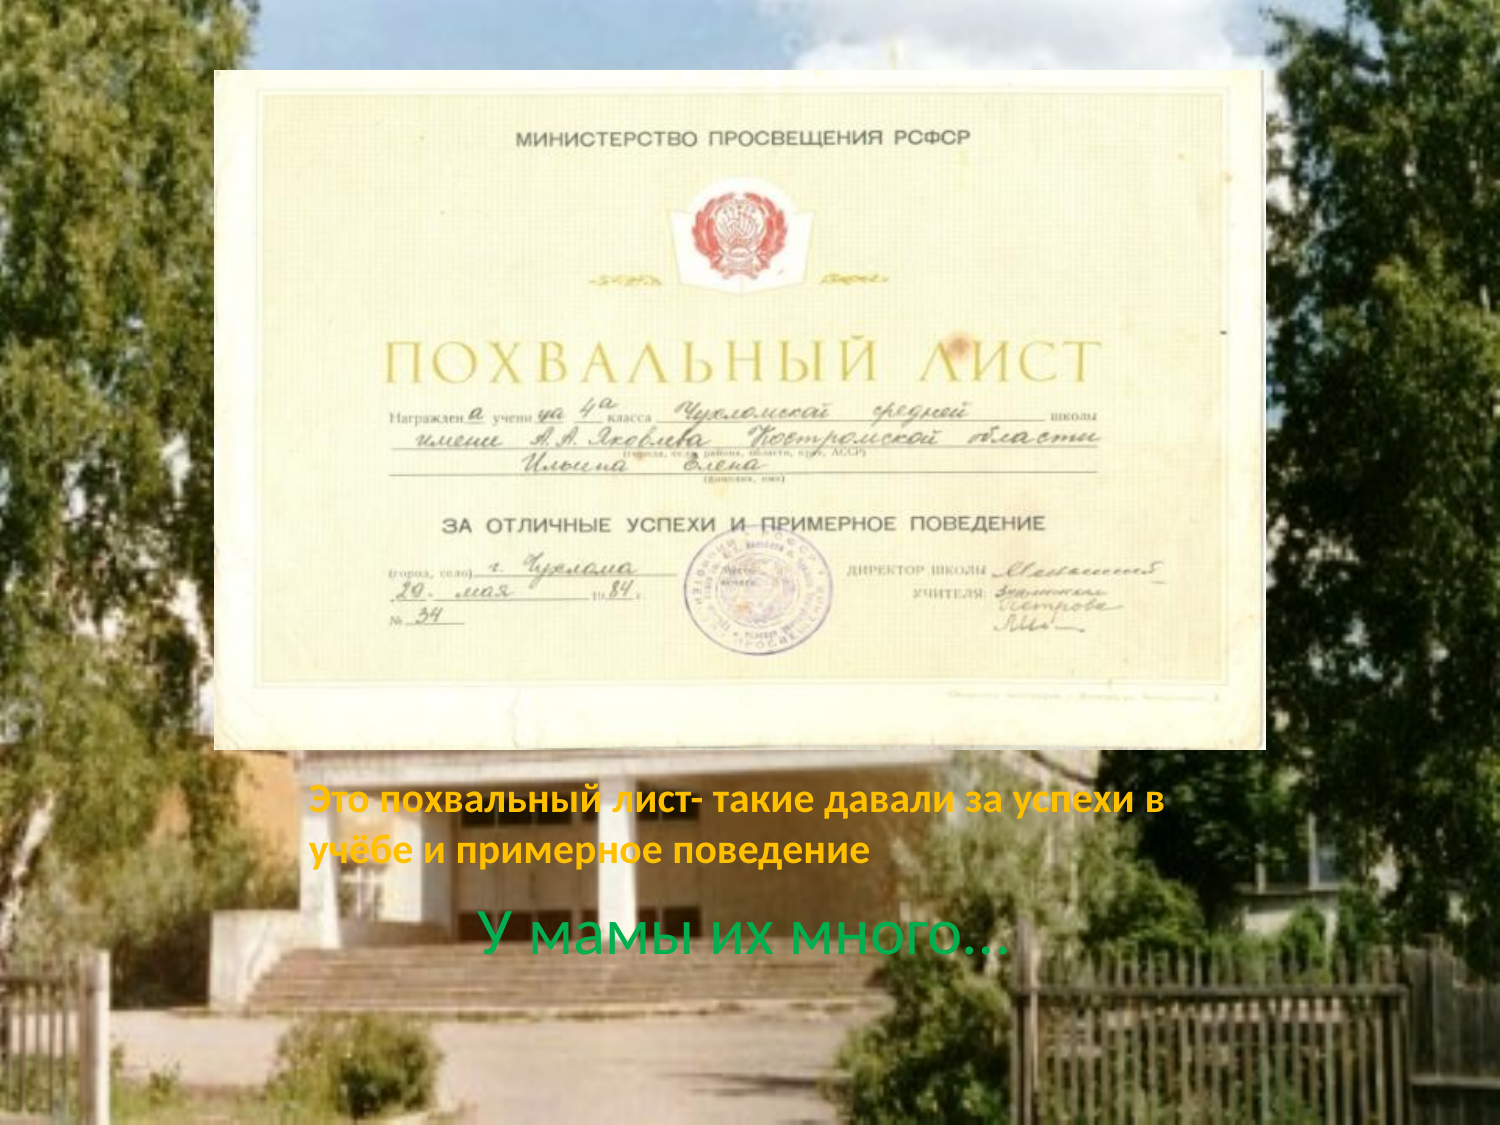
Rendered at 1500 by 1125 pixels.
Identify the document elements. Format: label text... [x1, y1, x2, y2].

title Это похвальный лист- такие давали за успехи в учёбе и примерное поведение [294, 785, 1194, 879]
list У мамы их много… [294, 880, 1194, 1013]
picture [0, 0, 1500, 1125]
